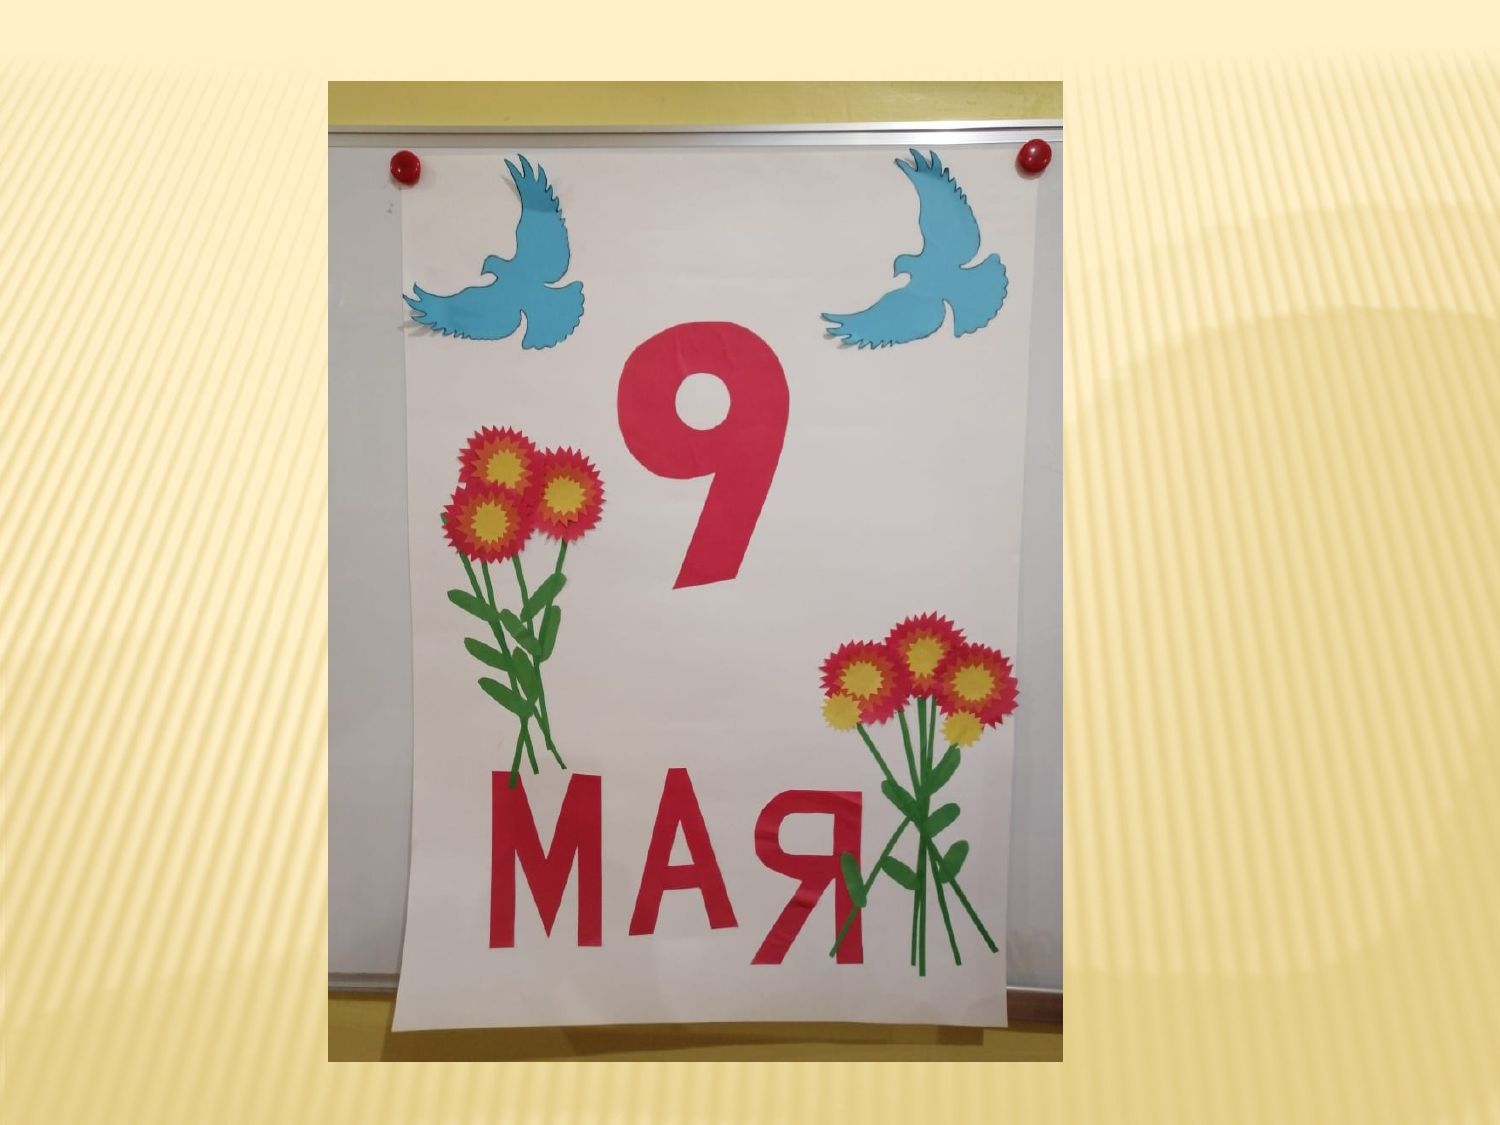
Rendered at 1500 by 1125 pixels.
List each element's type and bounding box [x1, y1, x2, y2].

picture [327, 81, 1064, 1062]
